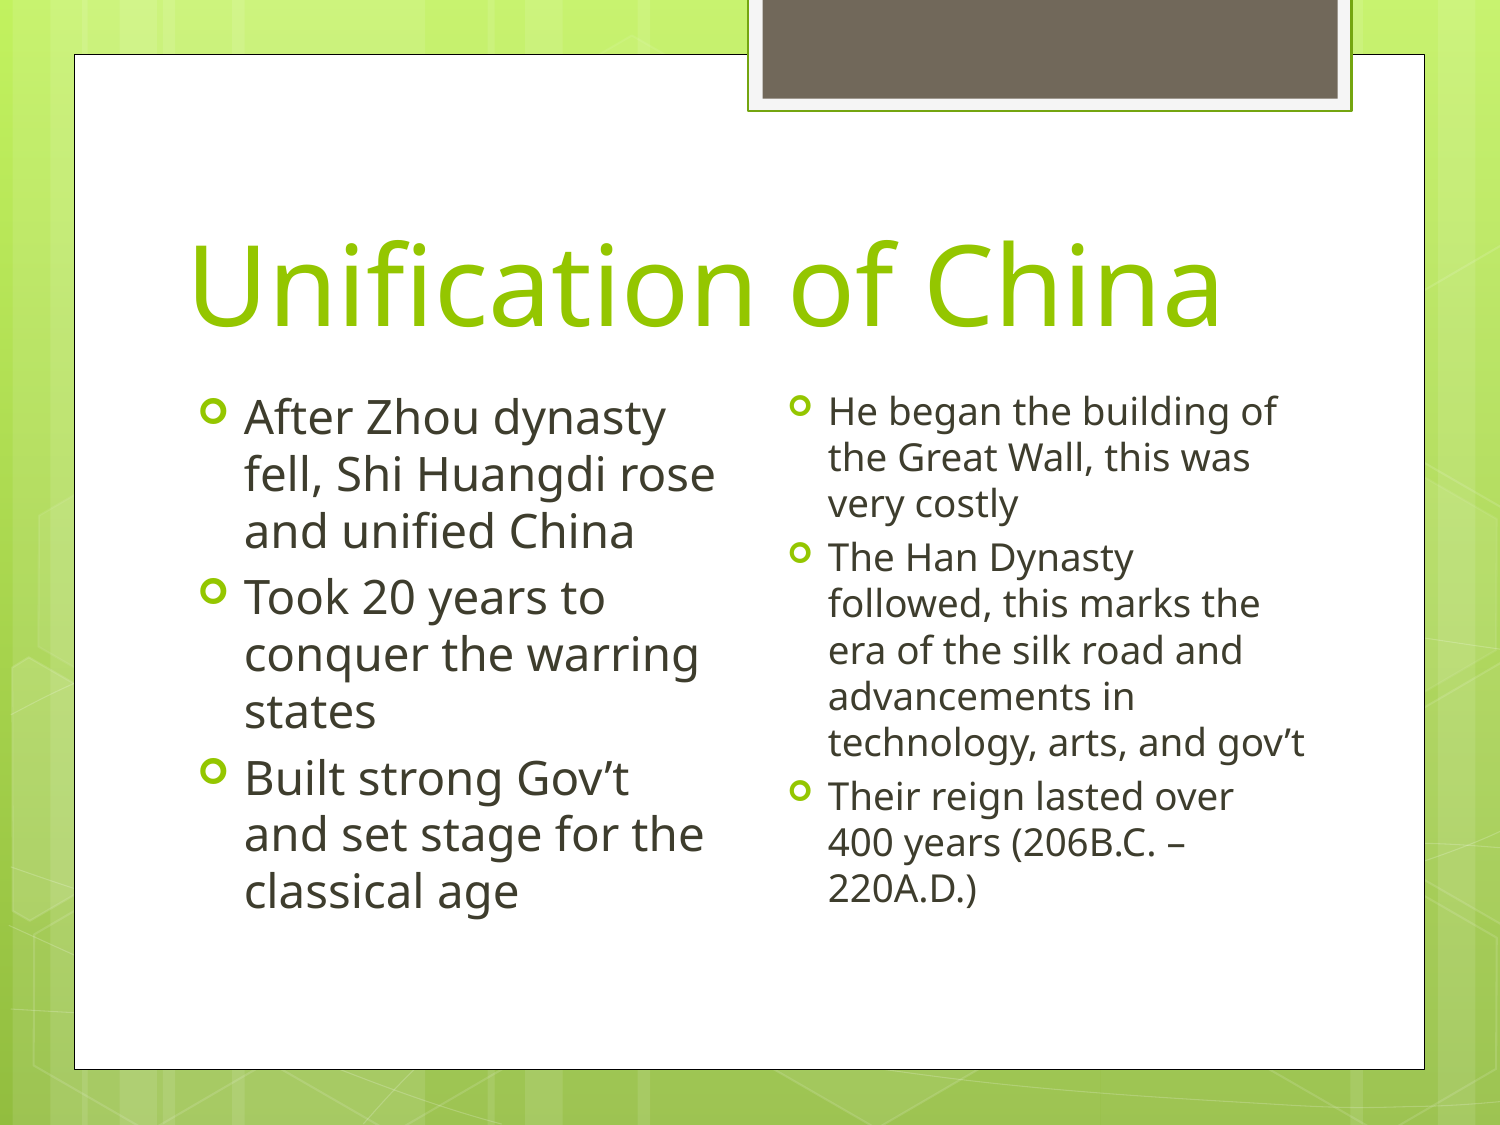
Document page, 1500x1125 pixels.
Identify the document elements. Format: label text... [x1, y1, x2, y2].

list After Zhou dynasty fell, Shi Huangdi rose and unified China Took 20 years to conquer the warring states Built strong Gov’t and set stage for the classical age [171, 379, 732, 953]
title Unification of China [171, 168, 1324, 357]
list He began the building of the Great Wall, this was very costly The Han Dynasty followed, this marks the era of the silk road and advancements in technology, arts, and gov’t Their reign lasted over 400 years (206B.C. – 220A.D.) [761, 379, 1323, 953]
